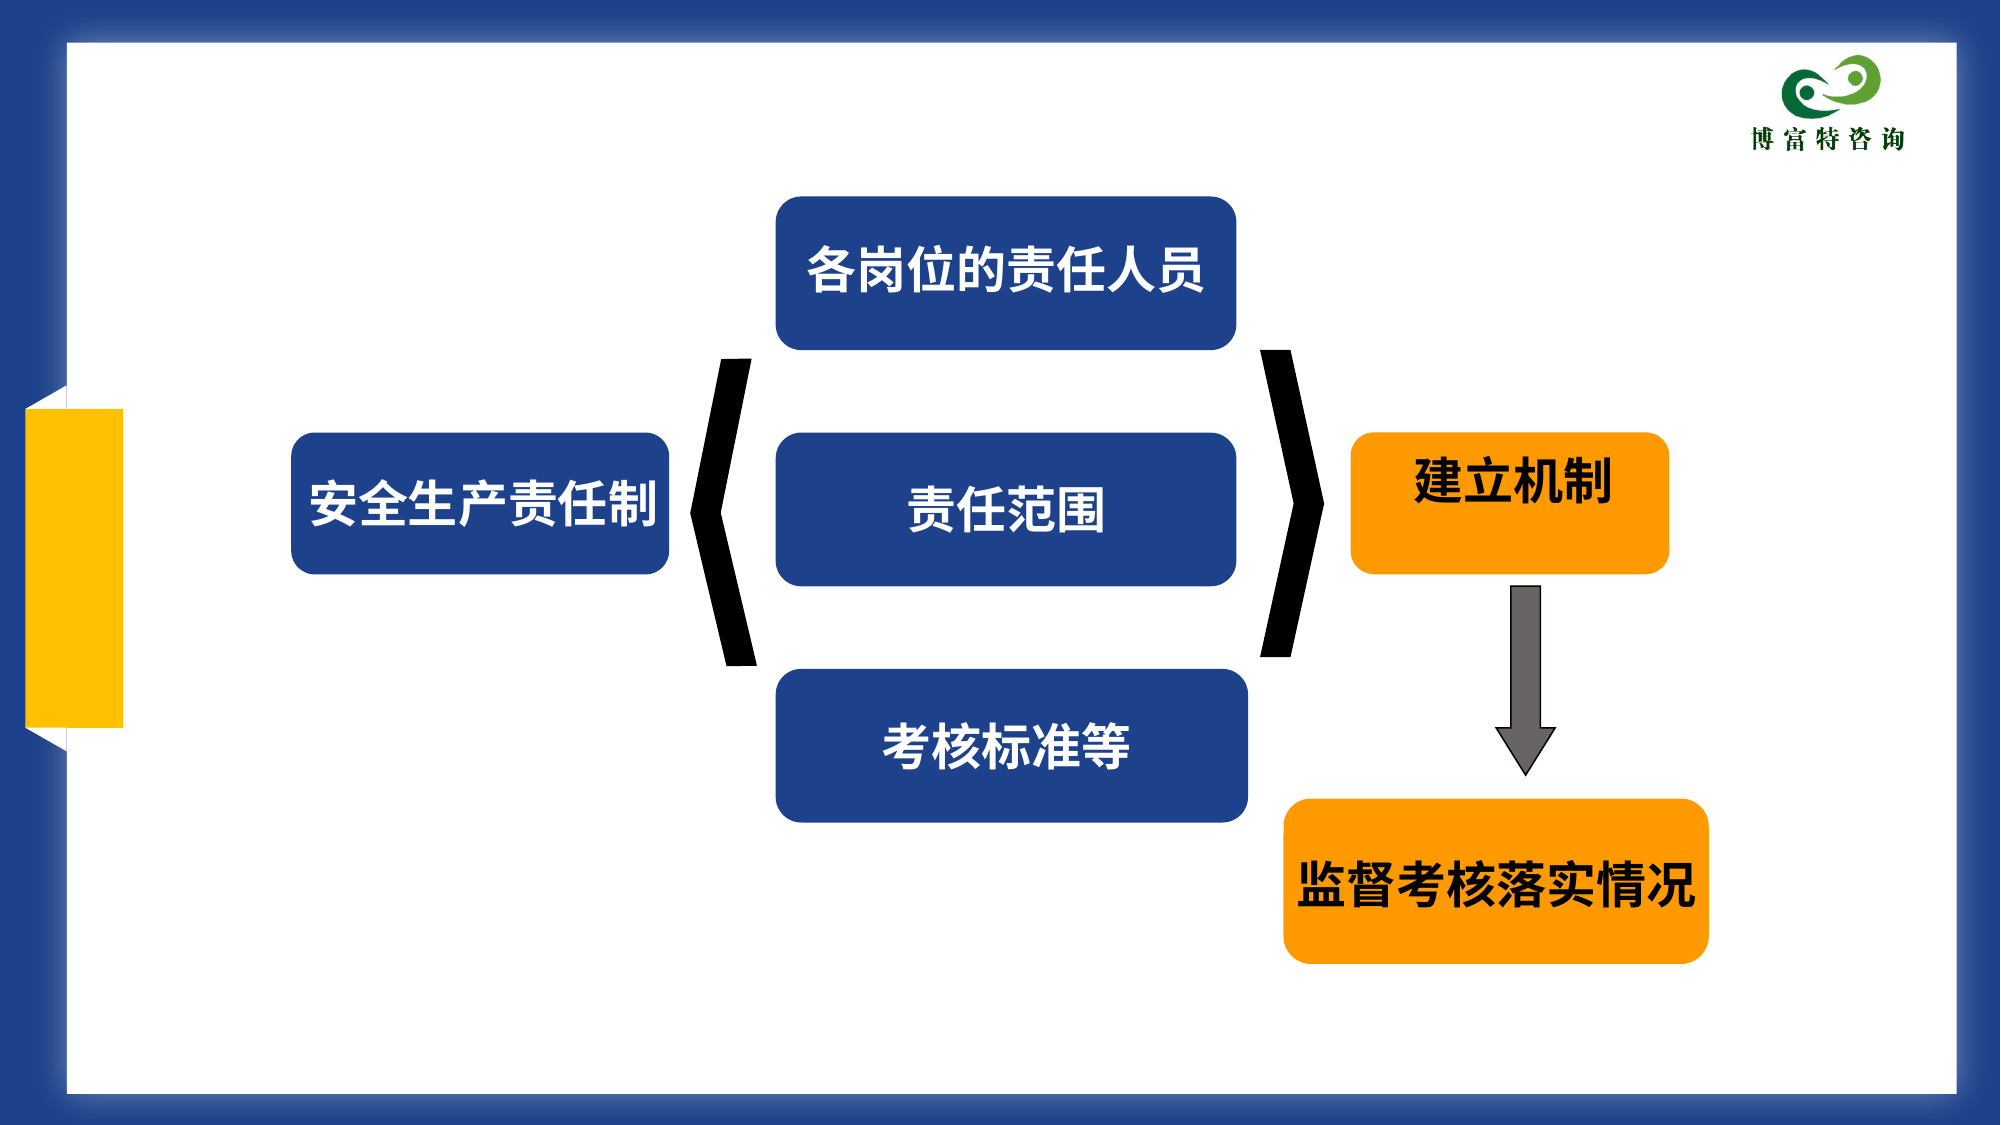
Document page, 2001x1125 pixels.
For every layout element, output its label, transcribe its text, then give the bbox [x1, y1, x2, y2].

text_box 建立机制 [1398, 441, 1629, 517]
text_box [1260, 349, 1325, 658]
text_box [1496, 586, 1556, 776]
text_box 安全生产责任制 [293, 465, 673, 541]
text_box 各岗位的责任人员 [791, 230, 1221, 306]
text_box [775, 196, 1237, 351]
text_box [291, 432, 670, 575]
text_box 责任范围 [891, 471, 1121, 547]
text_box [1283, 798, 1709, 845]
text_box 考核标准等 [866, 707, 1146, 783]
text_box 监督考核落实情况 [1281, 845, 1711, 921]
text_box [1283, 921, 1709, 964]
picture [1732, 54, 1929, 154]
text_box [775, 668, 1249, 823]
text_box [1350, 432, 1670, 575]
text_box [690, 358, 757, 667]
text_box [775, 432, 1237, 587]
